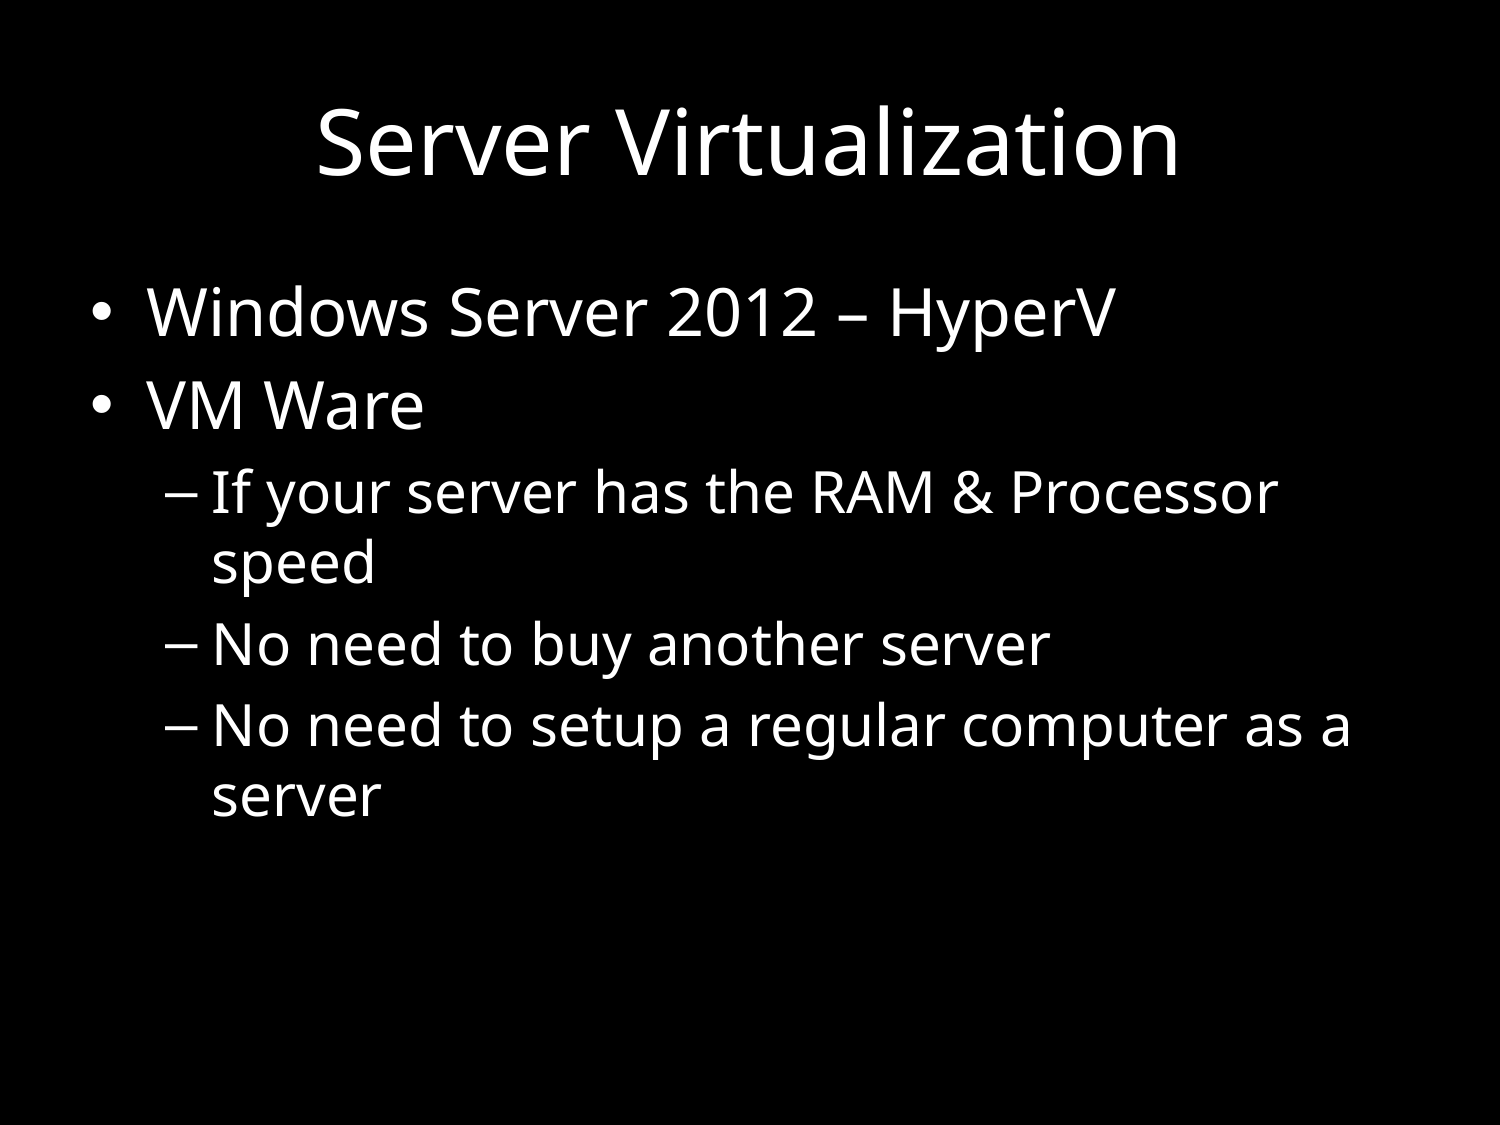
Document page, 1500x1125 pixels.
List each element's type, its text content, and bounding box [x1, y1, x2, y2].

list Windows Server 2012 – HyperV VM Ware If your server has the RAM & Processor speed No need to buy another server No need to setup a regular computer as a server [75, 262, 1425, 1005]
title Server Virtualization [75, 45, 1425, 233]
